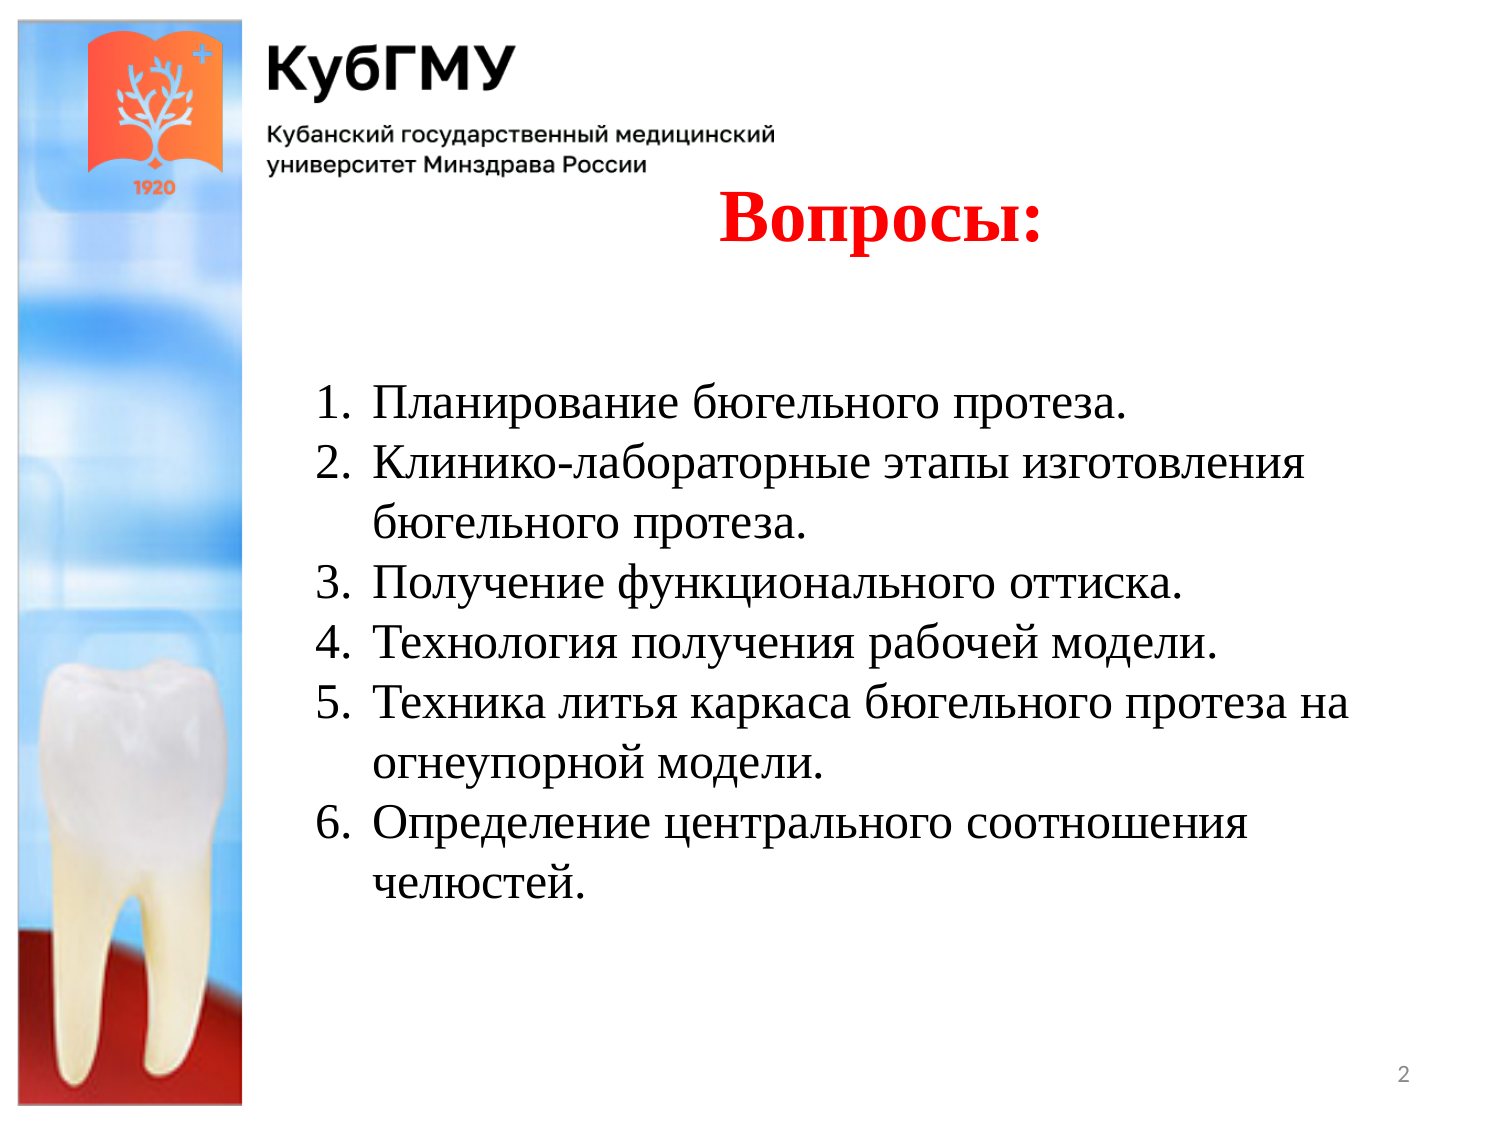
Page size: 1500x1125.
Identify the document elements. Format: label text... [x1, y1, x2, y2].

text_box Вопросы: [265, 98, 1500, 324]
slide_number 2 [1074, 1042, 1425, 1103]
text_box Планирование бюгельного протеза. Клинико-лабораторные этапы изготовления бюгельного протеза. Получение функционального оттиска. Технология получения рабочей модели. Техника литья каркаса бюгельного протеза на огнеупорной модели. Определение центрального соотношения челюстей. [301, 361, 1414, 917]
picture [17, 18, 774, 1107]
